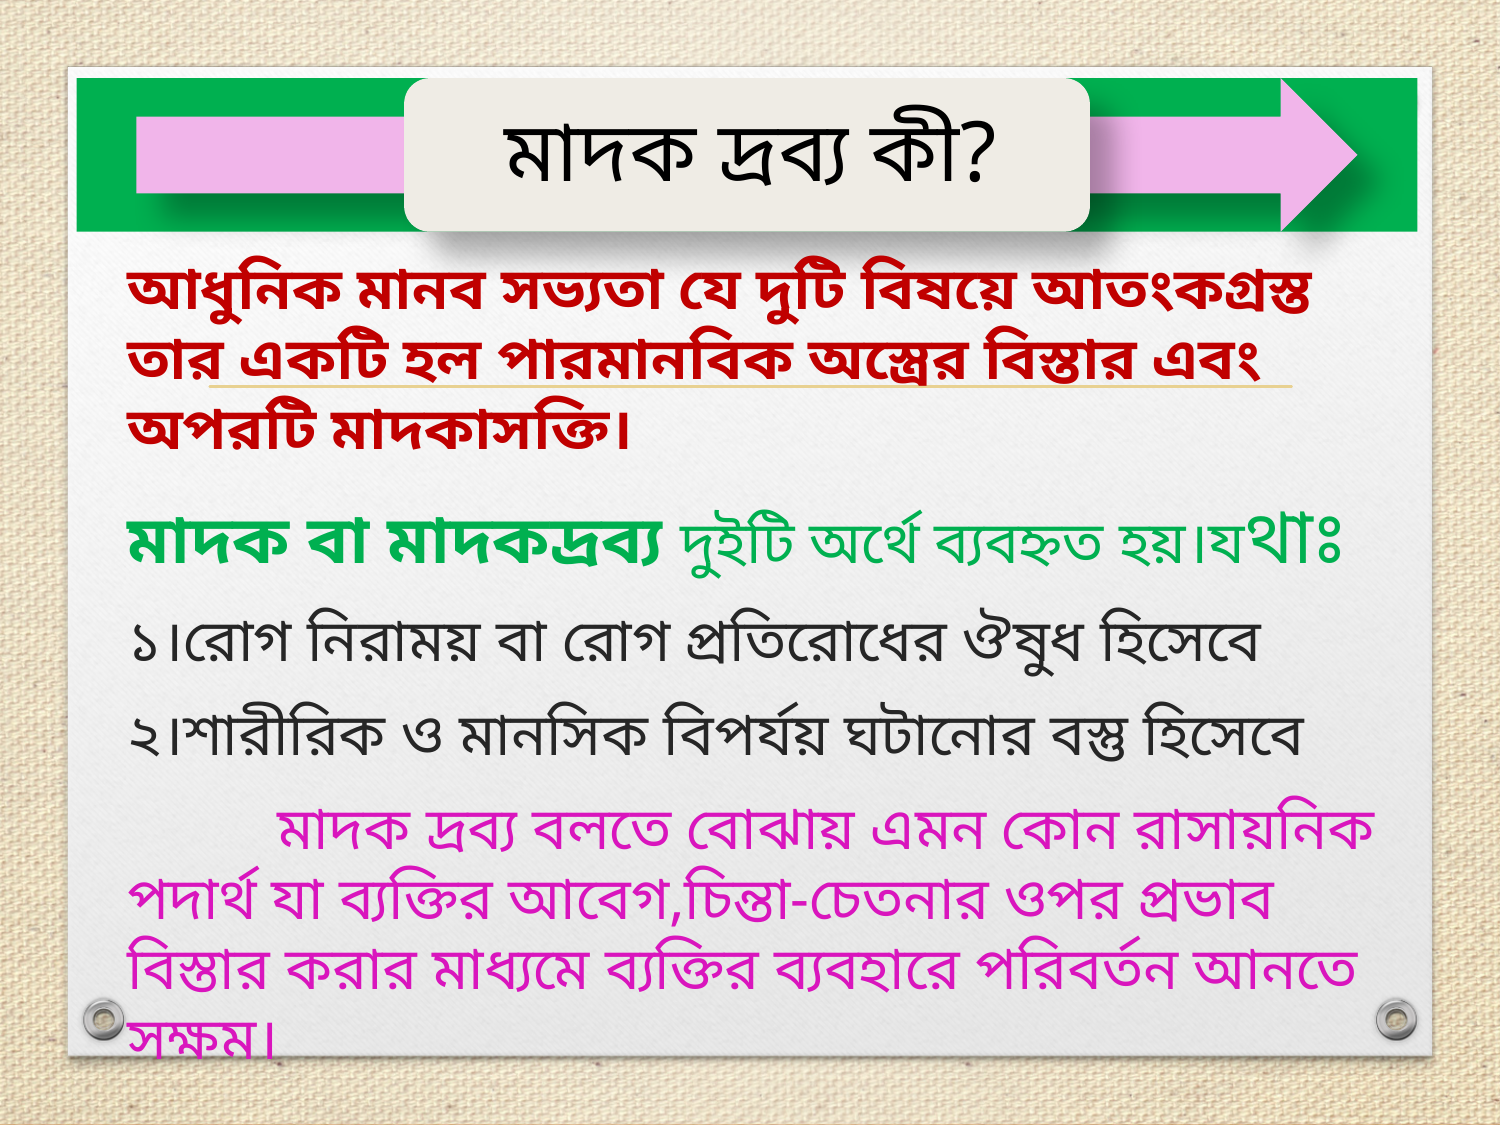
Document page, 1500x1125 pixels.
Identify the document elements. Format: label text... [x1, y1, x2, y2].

picture [0, 0, 1500, 1125]
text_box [76, 77, 1418, 232]
list আধুনিক মানব সভ্যতা যে দুটি বিষয়ে আতংকগ্রস্ত তার একটি হল পারমানবিক অস্ত্রের বিস্তার এবং অপরটি মাদকাসক্তি। মাদক বা মাদকদ্রব্য দুইটি অর্থে ব্যবহ্নত হয়।যথাঃ ১।রোগ নিরাময় বা রোগ প্রতিরোধের ঔষুধ হিসেবে ২।শারীরিক ও মানসিক বিপর্যয় ঘটানোর বস্তু হিসেবে মাদক দ্রব্য বলতে বোঝায় এমন কোন রাসায়নিক পদার্থ যা ব্যক্তির আবেগ,চিন্তা-চেতনার ওপর প্রভাব বিস্তার করার মাধ্যমে ব্যক্তির ব্যবহারে পরিবর্তন আনতে সক্ষম। [112, 243, 1436, 1047]
